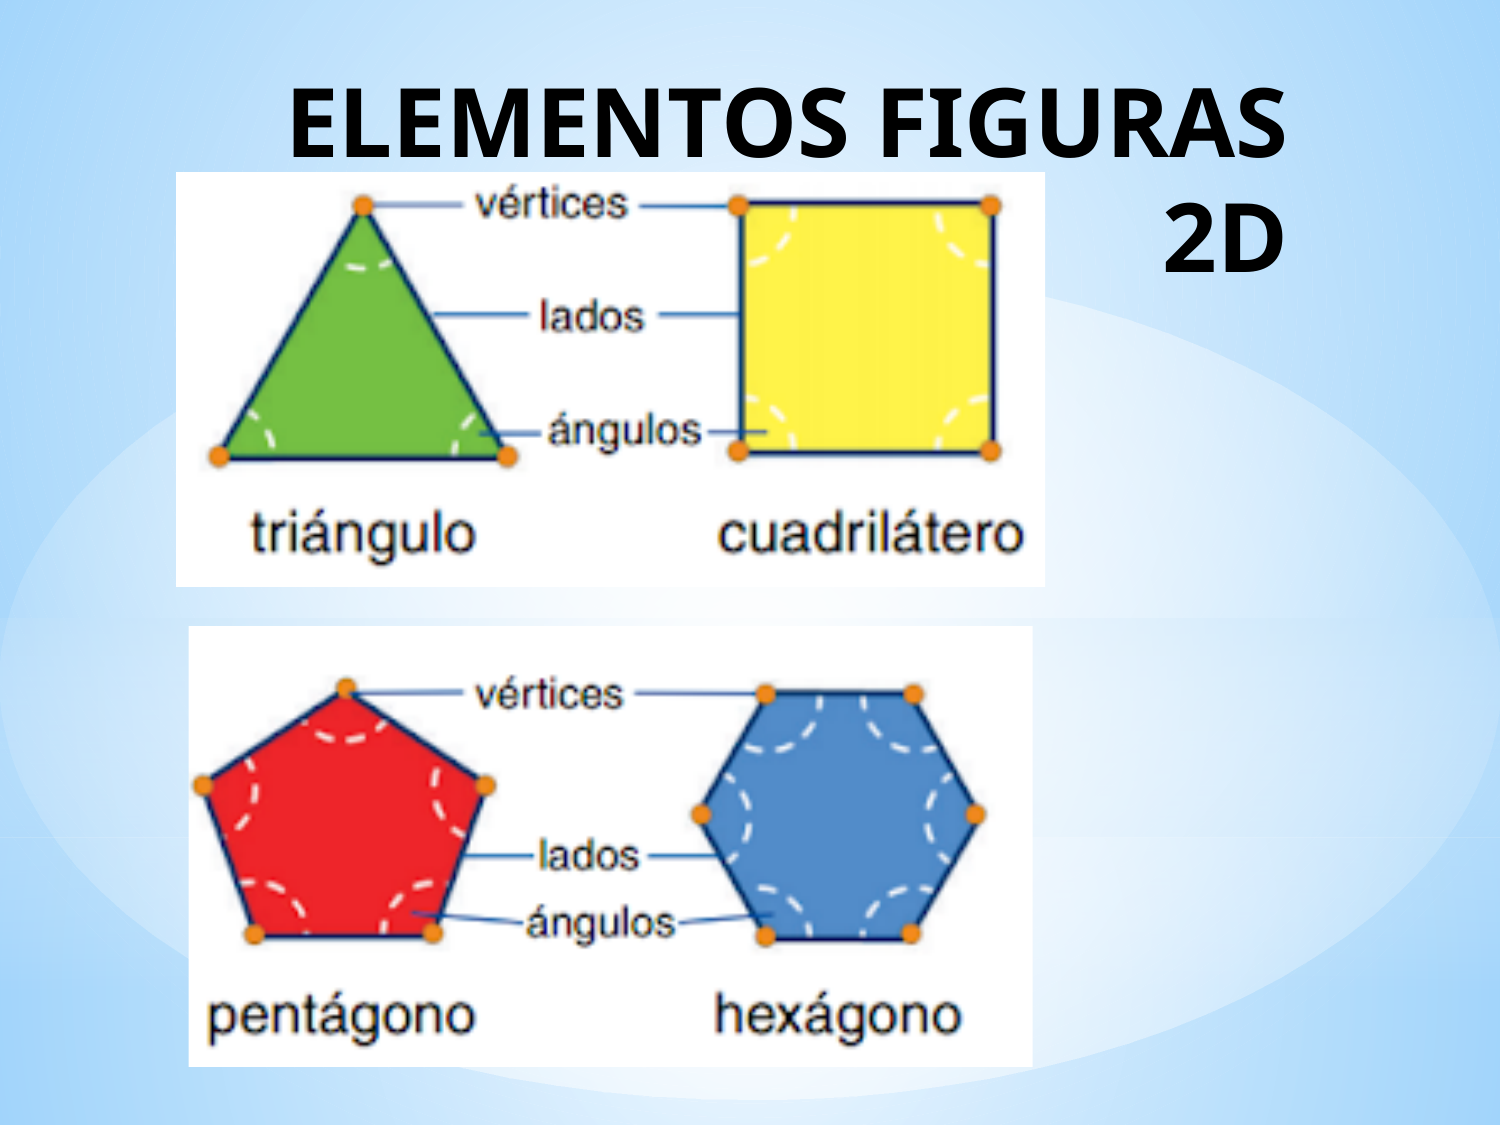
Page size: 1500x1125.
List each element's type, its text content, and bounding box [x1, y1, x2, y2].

picture [175, 172, 1046, 1067]
title ELEMENTOS FIGURAS 2D [135, 54, 1304, 243]
